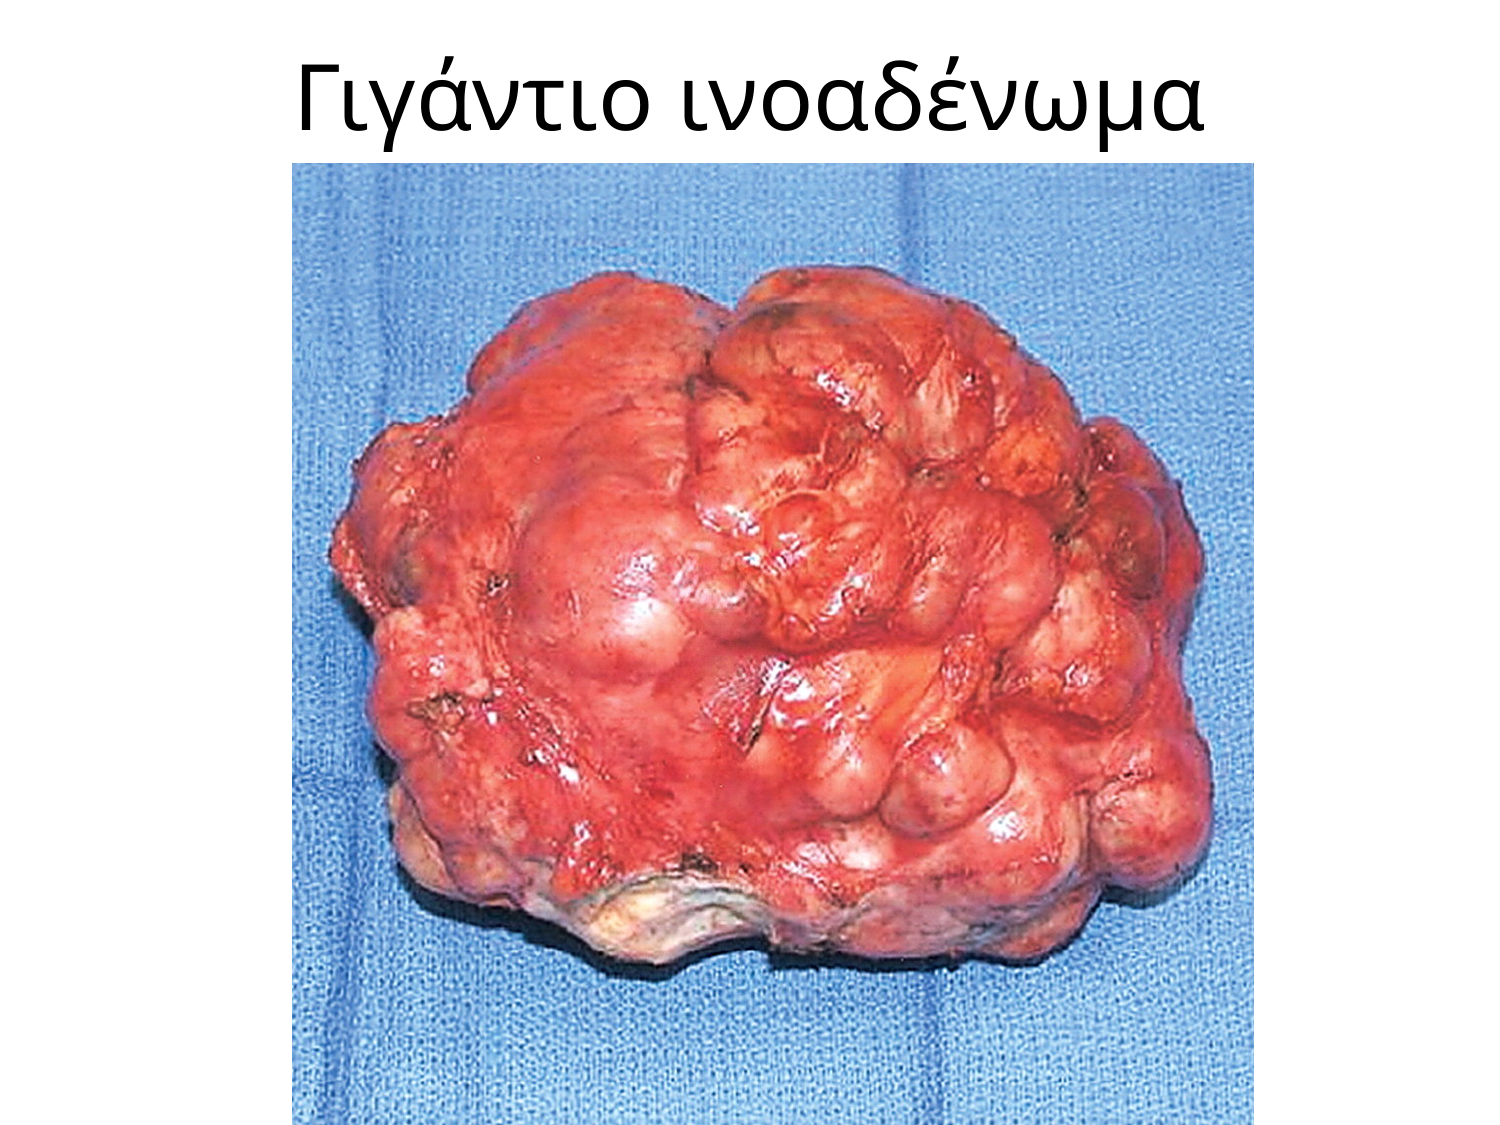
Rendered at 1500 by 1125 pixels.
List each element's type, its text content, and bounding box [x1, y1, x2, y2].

title Γιγάντιο ινοαδένωμα [75, 0, 1425, 188]
picture [292, 163, 1255, 1125]
